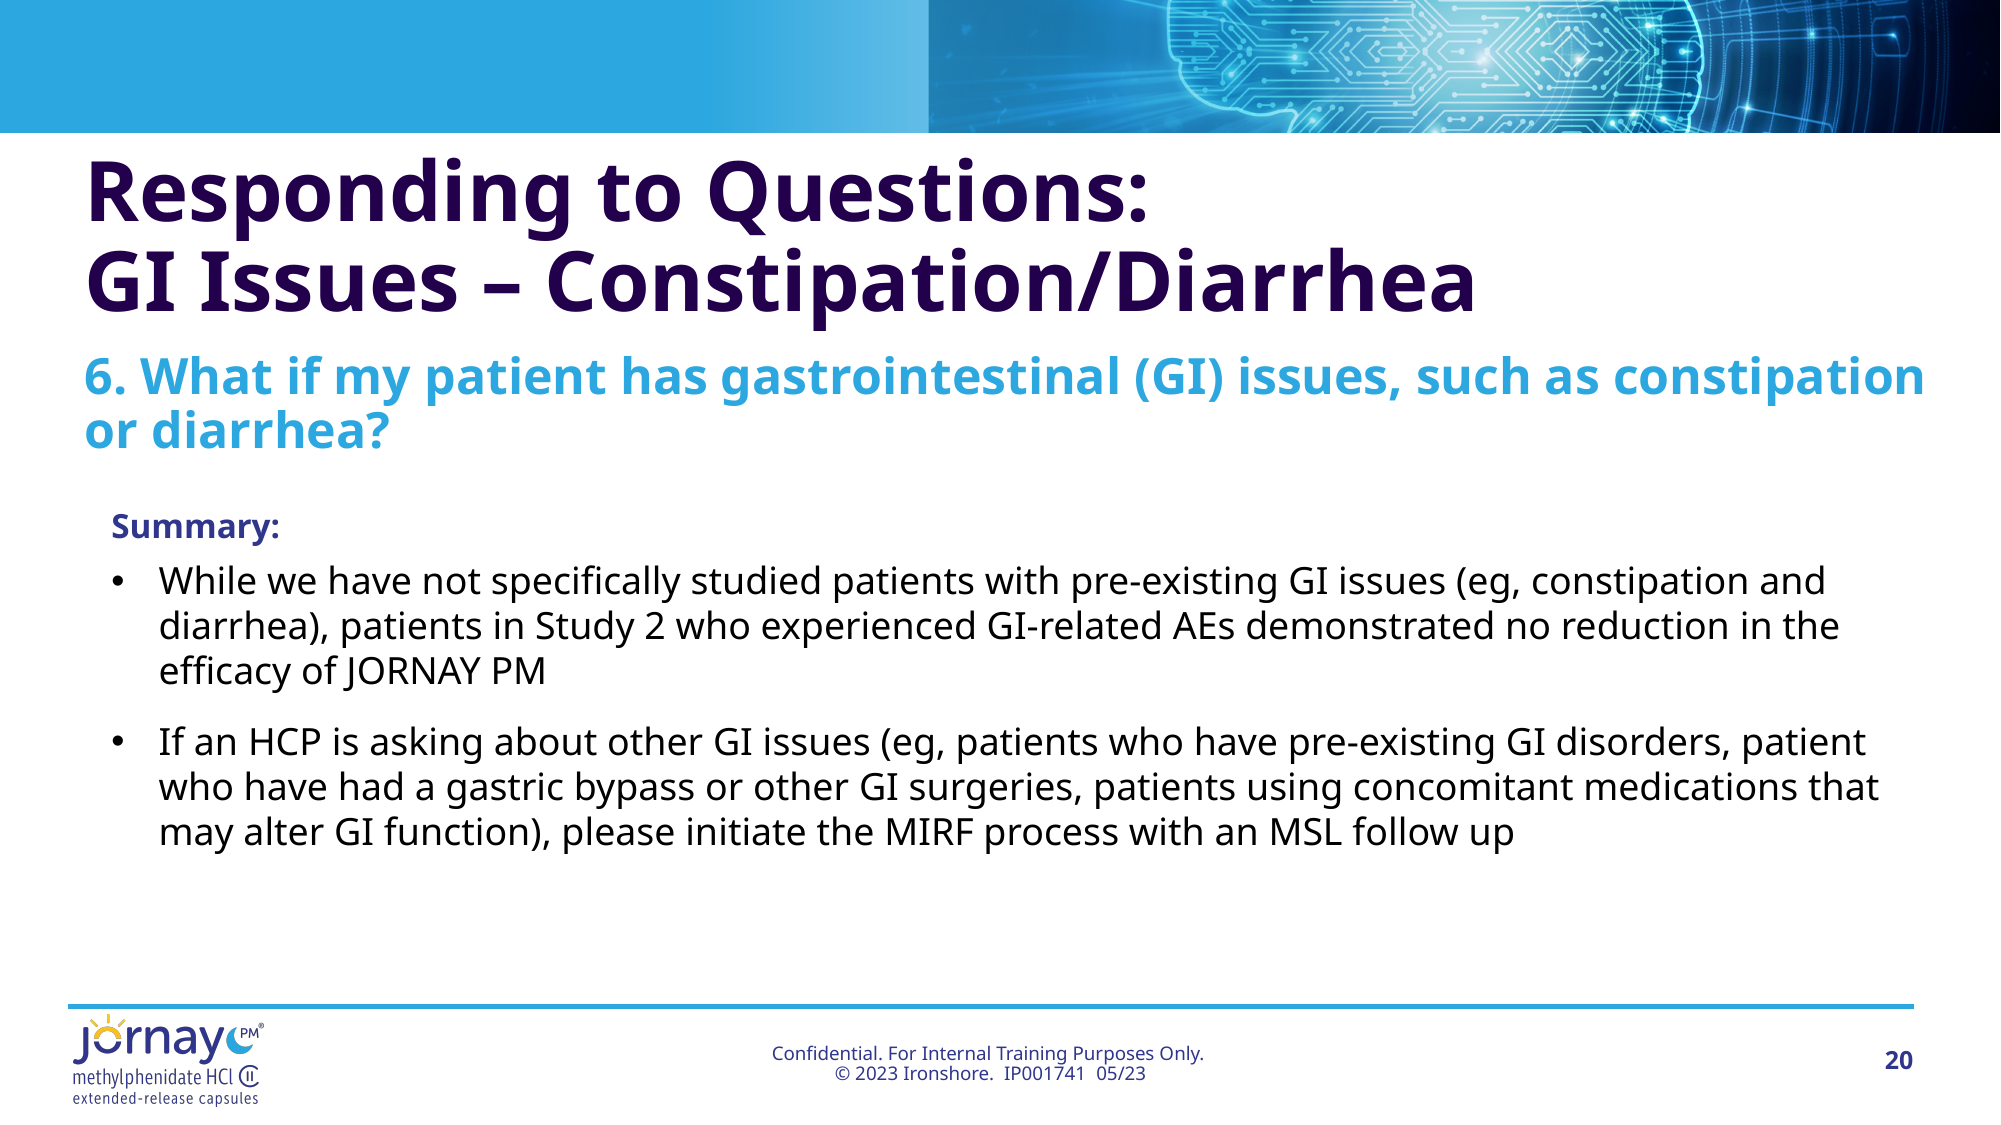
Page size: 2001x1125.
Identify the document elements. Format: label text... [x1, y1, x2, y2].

picture [1176, 0, 2000, 133]
picture [73, 1014, 264, 1107]
list 6. What if my patient has gastrointestinal (GI) issues, such as constipation or diarrhea? [69, 381, 1965, 467]
text_box Summary: While we have not specifically studied patients with pre-existing GI issues (eg, constipation and diarrhea), patients in Study 2 who experienced GI-related AEs demonstrated no reduction in the efficacy of JORNAY PM If an HCP is asking about other GI issues (eg, patients who have pre-existing GI disorders, patient who have had a gastric bypass or other GI surgeries, patients using concomitant medications that may alter GI function), please initiate the MIRF process with an MSL follow up [96, 497, 1911, 919]
title Responding to Questions: GI Issues – Constipation/Diarrhea [69, 206, 1911, 273]
